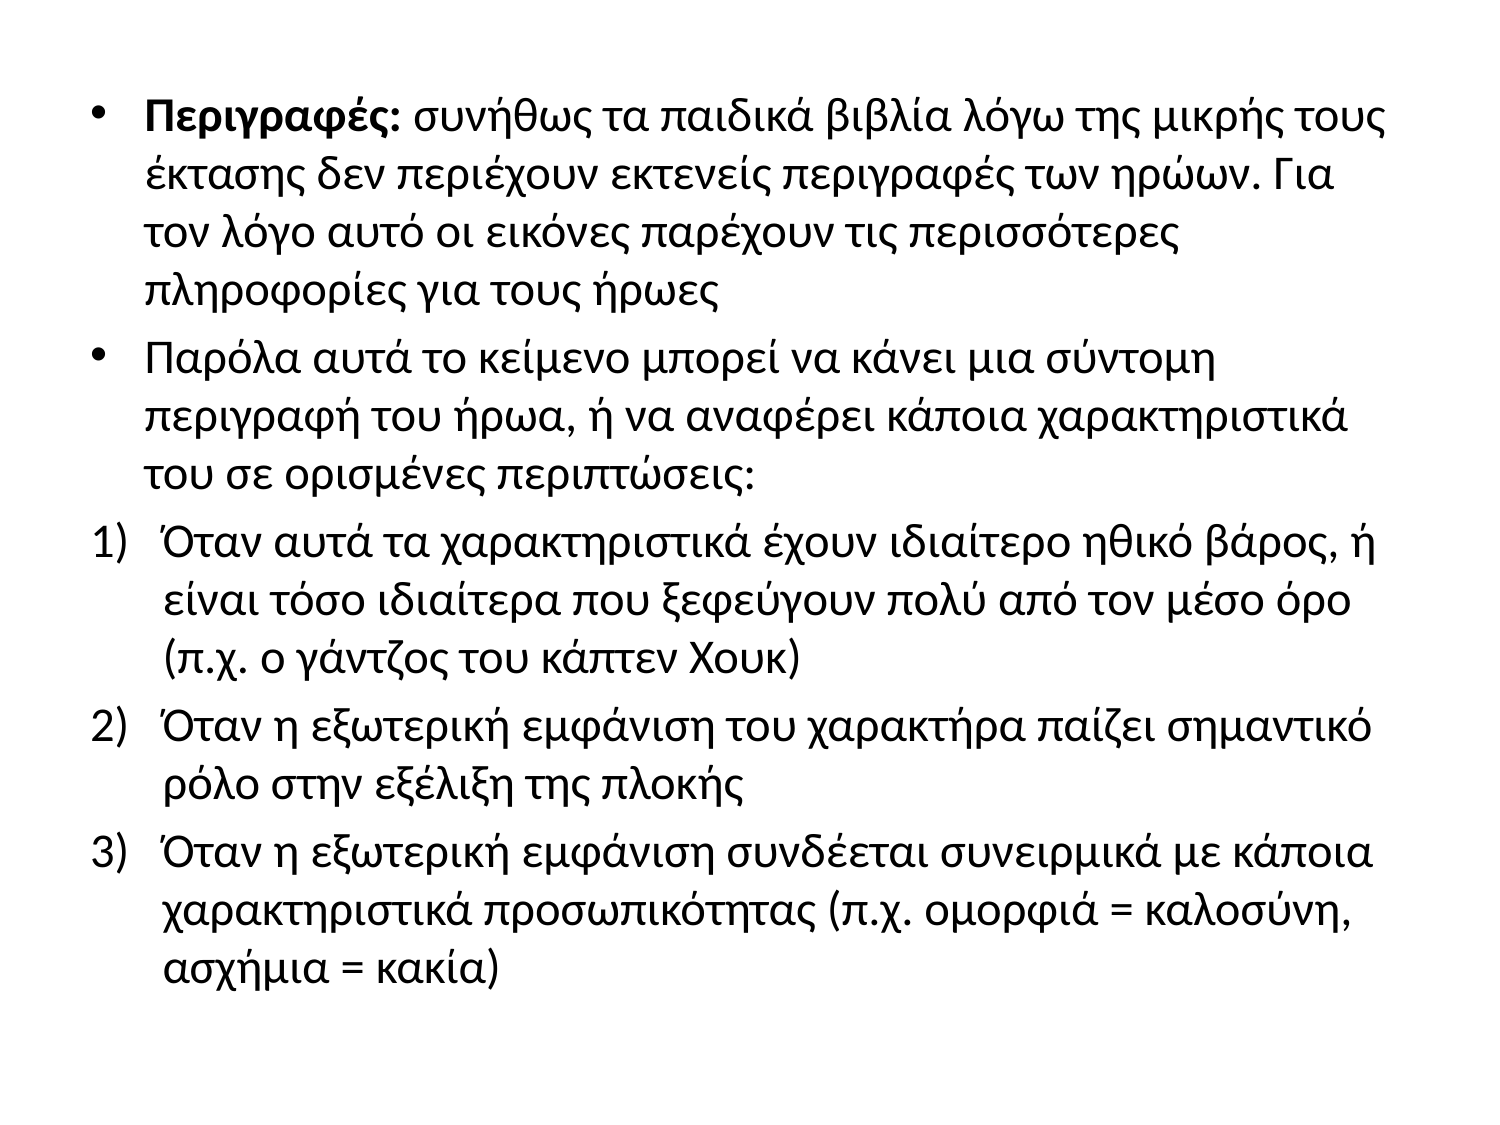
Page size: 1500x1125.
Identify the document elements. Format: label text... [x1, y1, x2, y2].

list Περιγραφές: συνήθως τα παιδικά βιβλία λόγω της μικρής τους έκτασης δεν περιέχουν εκτενείς περιγραφές των ηρώων. Για τον λόγο αυτό οι εικόνες παρέχουν τις περισσότερες πληροφορίες για τους ήρωες Παρόλα αυτά το κείμενο μπορεί να κάνει μια σύντομη περιγραφή του ήρωα, ή να αναφέρει κάποια χαρακτηριστικά του σε ορισμένες περιπτώσεις: Όταν αυτά τα χαρακτηριστικά έχουν ιδιαίτερο ηθικό βάρος, ή είναι τόσο ιδιαίτερα που ξεφεύγουν πολύ από τον μέσο όρο (π.χ. ο γάντζος του κάπτεν Χουκ) Όταν η εξωτερική εμφάνιση του χαρακτήρα παίζει σημαντικό ρόλο στην εξέλιξη της πλοκής Όταν η εξωτερική εμφάνιση συνδέεται συνειρμικά με κάποια χαρακτηριστικά προσωπικότητας (π.χ. ομορφιά = καλοσύνη, ασχήμια = κακία) [75, 75, 1425, 1005]
